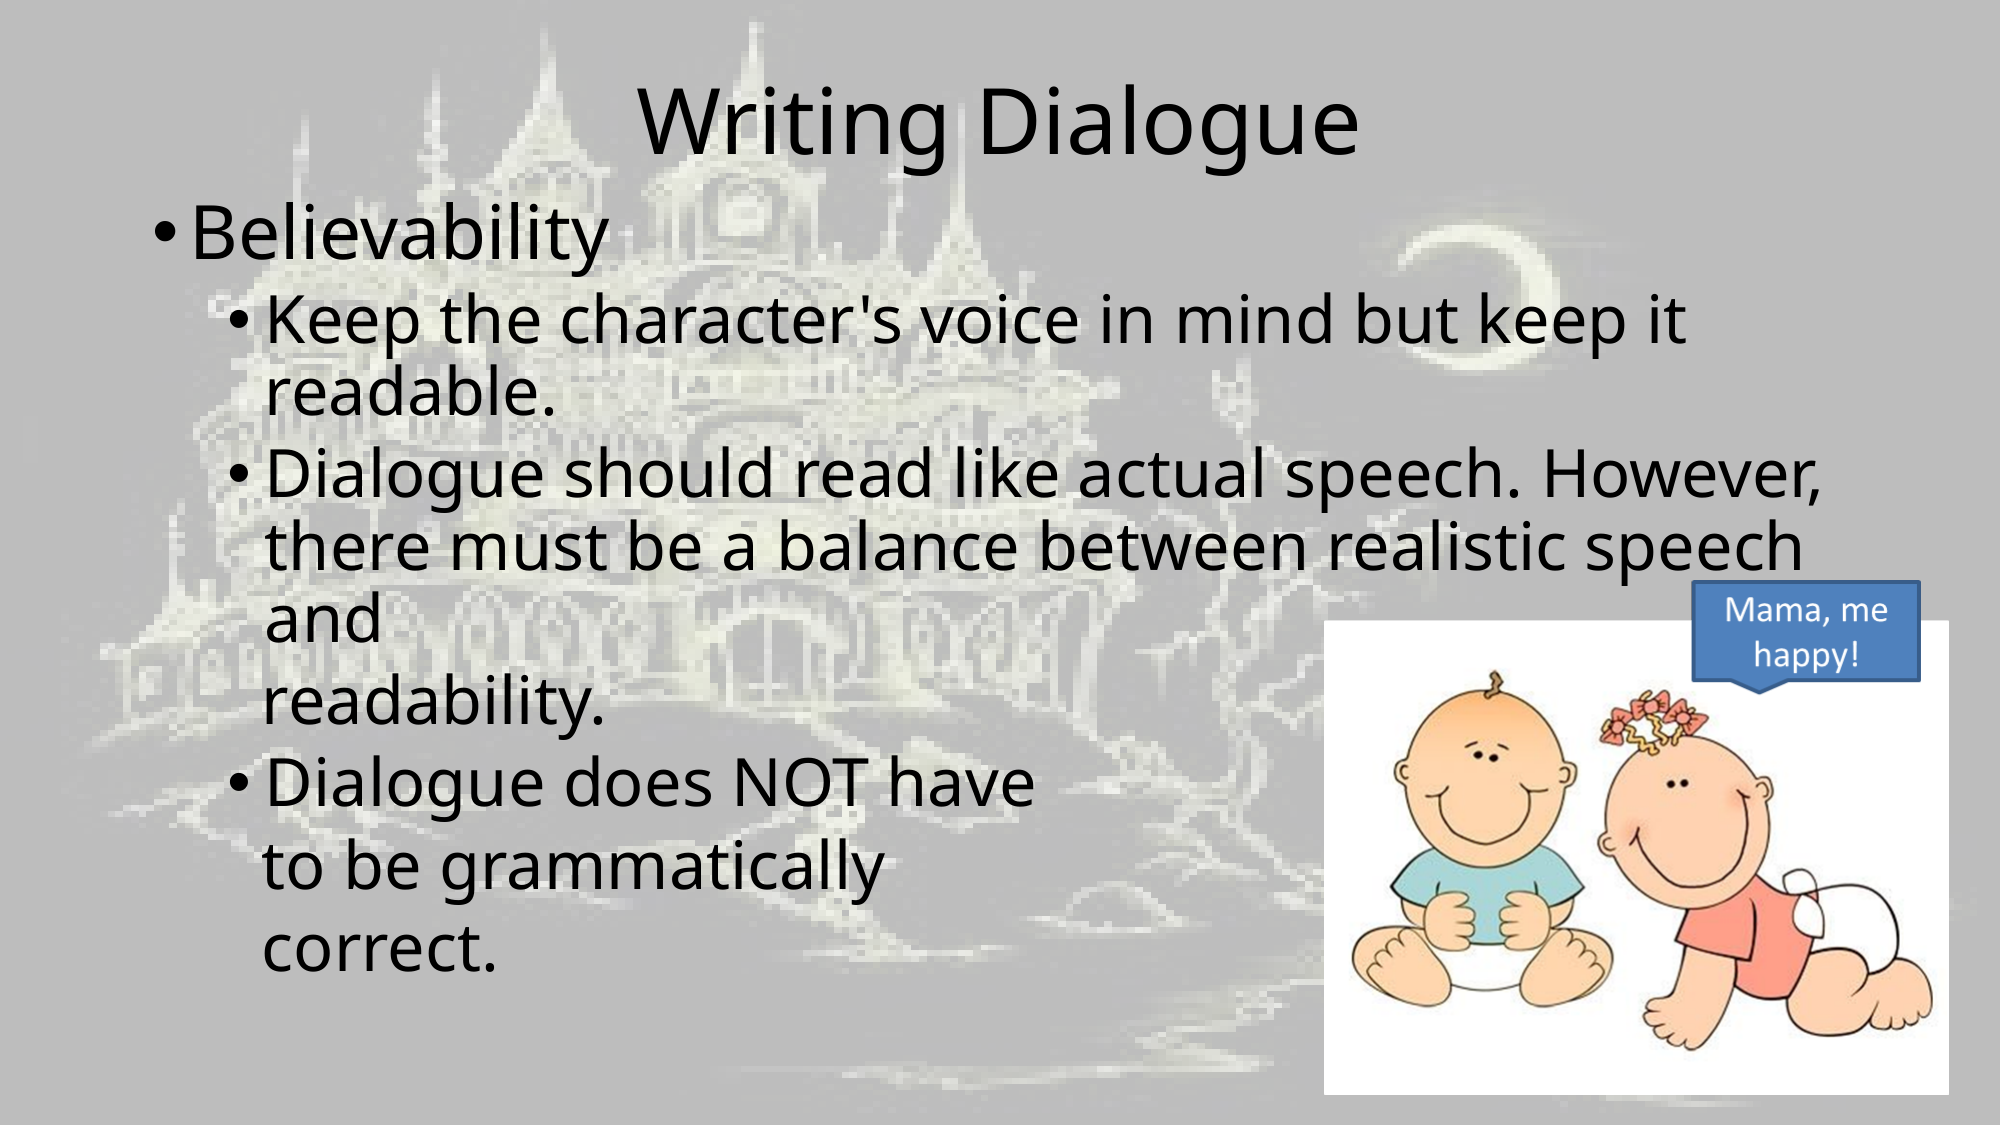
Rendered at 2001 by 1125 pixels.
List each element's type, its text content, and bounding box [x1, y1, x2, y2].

picture [1324, 573, 1949, 1095]
list Believability Keep the character's voice in mind but keep it readable. Dialogue should read like actual speech. However, there must be a balance between realistic speech and readability. Dialogue does NOT have to be grammatically correct. [137, 186, 1863, 1079]
title Writing Dialogue [137, 39, 1863, 186]
